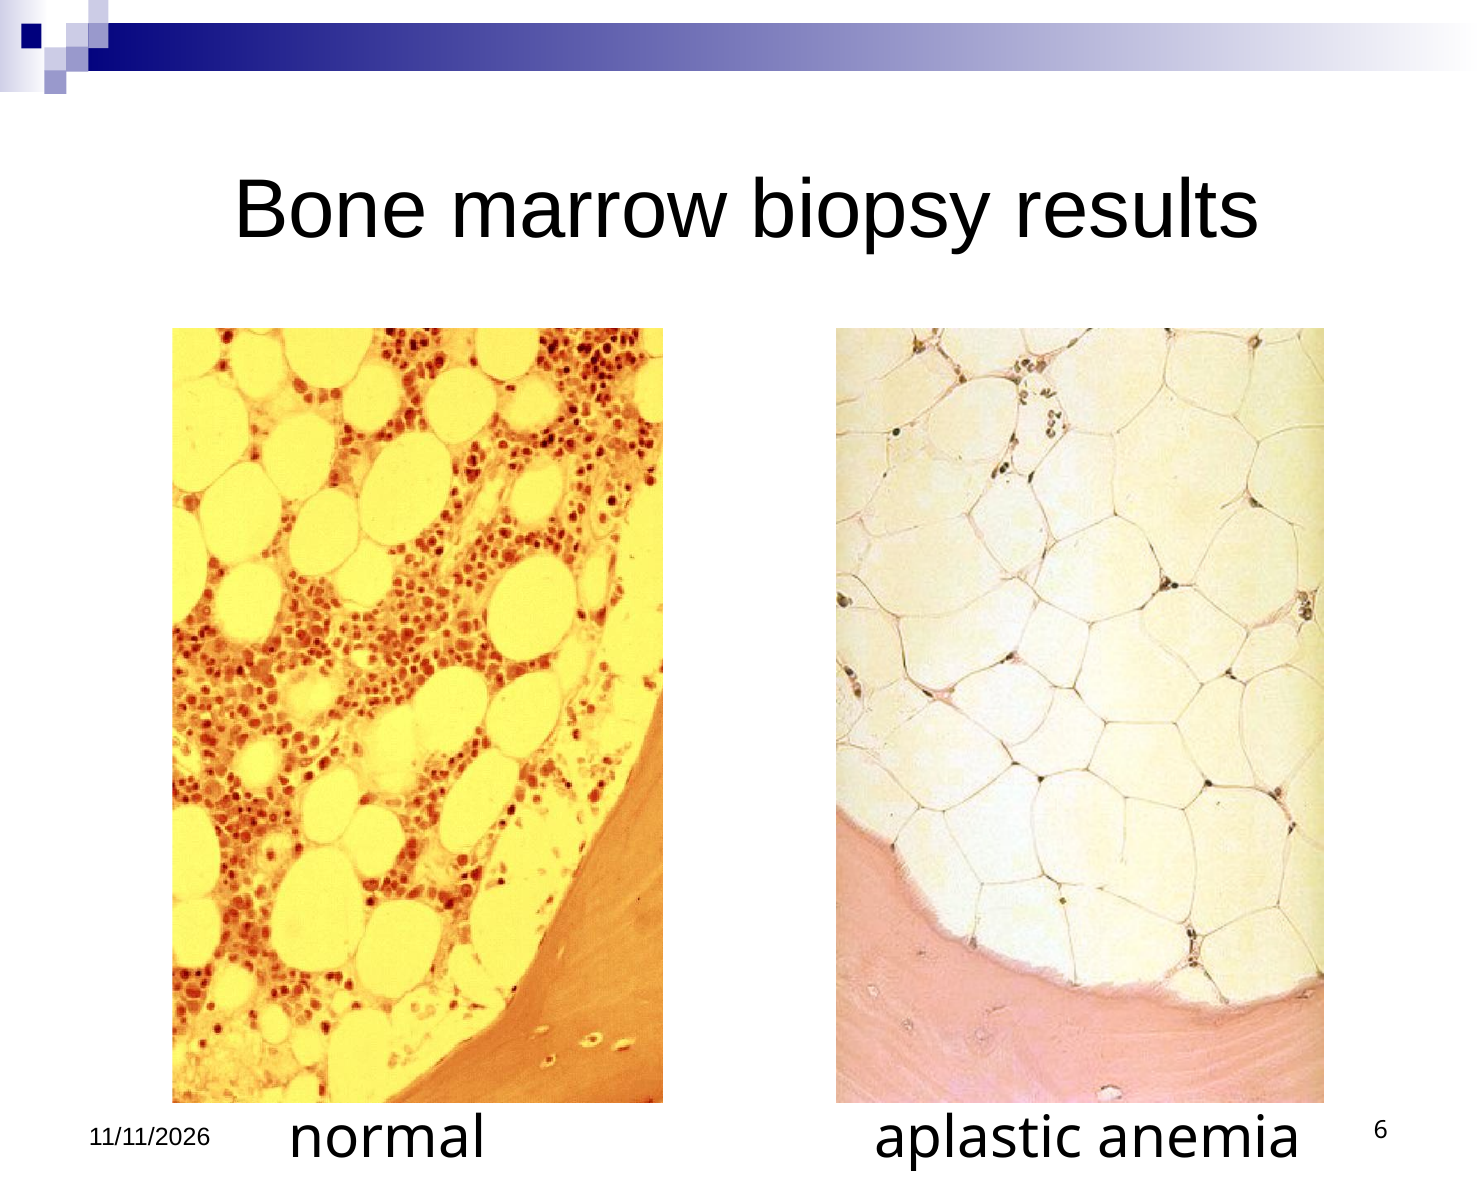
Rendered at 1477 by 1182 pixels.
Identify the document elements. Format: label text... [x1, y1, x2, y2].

slide_number 6 [1317, 1076, 1404, 1156]
title Bone marrow biopsy results [217, 105, 1477, 304]
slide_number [73, 1075, 273, 1159]
text_box aplastic anemia [859, 1111, 1317, 1177]
picture [172, 327, 664, 1103]
text_box normal [273, 1111, 501, 1177]
picture [836, 327, 1324, 1103]
